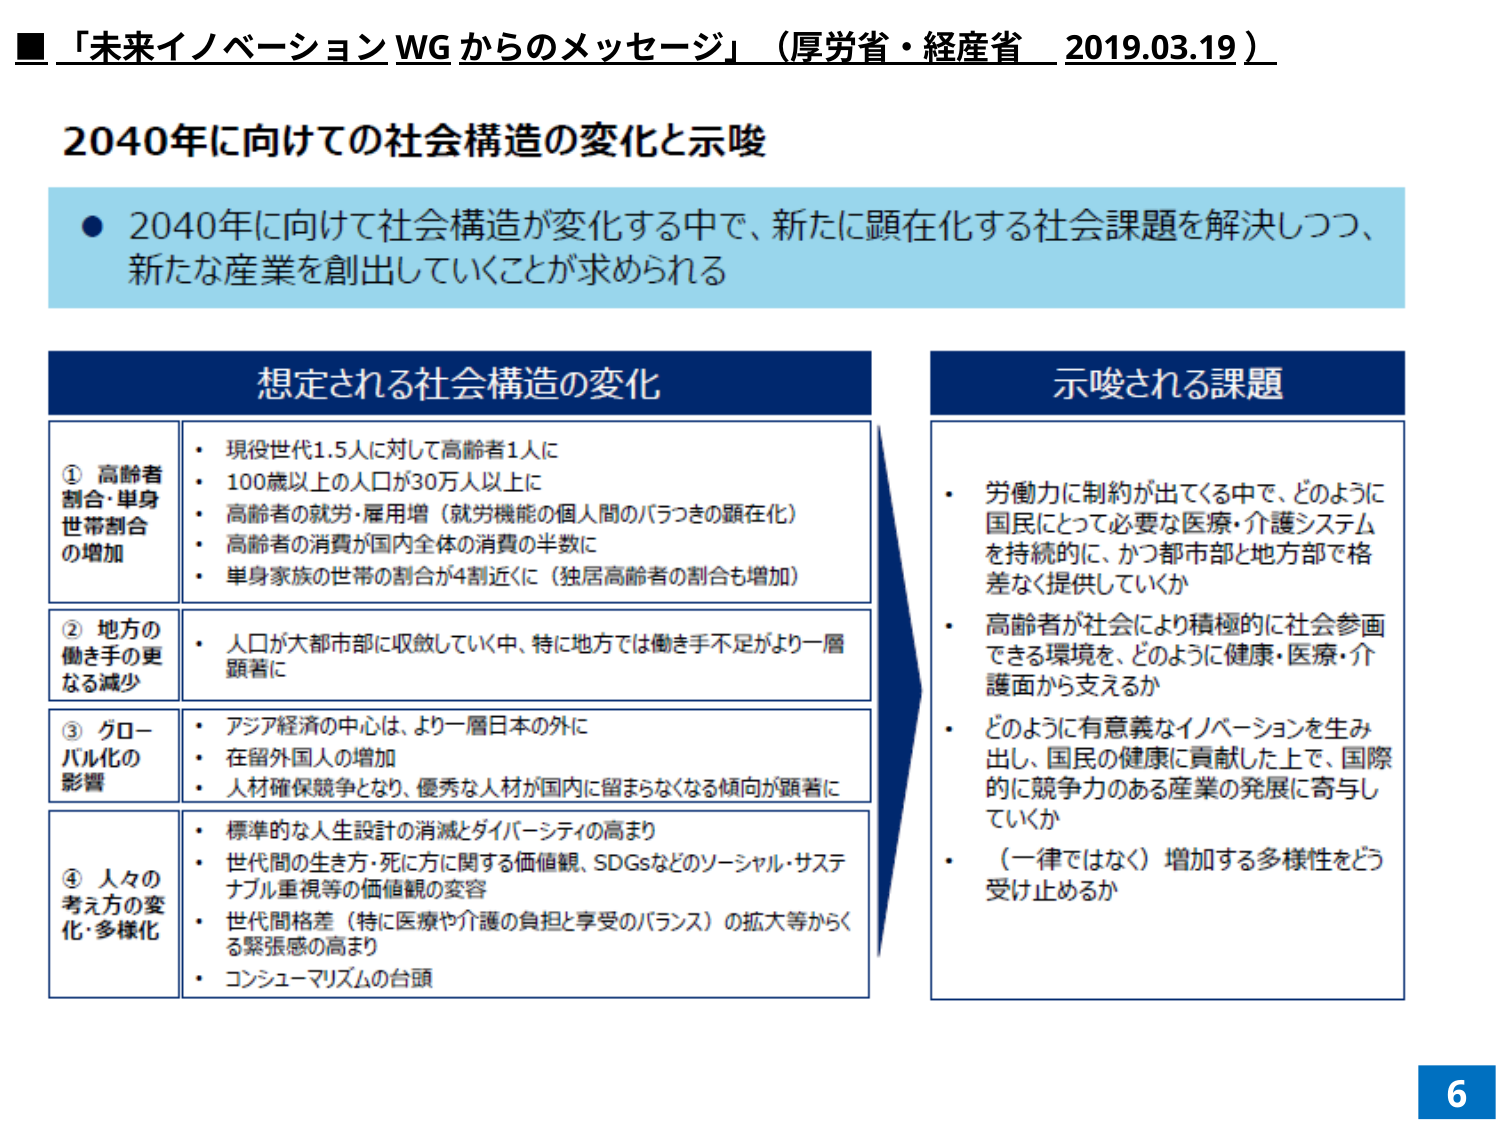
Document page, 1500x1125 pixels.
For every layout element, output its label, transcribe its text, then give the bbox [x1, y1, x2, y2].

text_box 6 [1418, 1065, 1496, 1120]
text_box ■「未来イノベーションWGからのメッセージ」（厚労省・経産省 2019.03.19） [0, 19, 1436, 74]
picture [38, 104, 1425, 1016]
